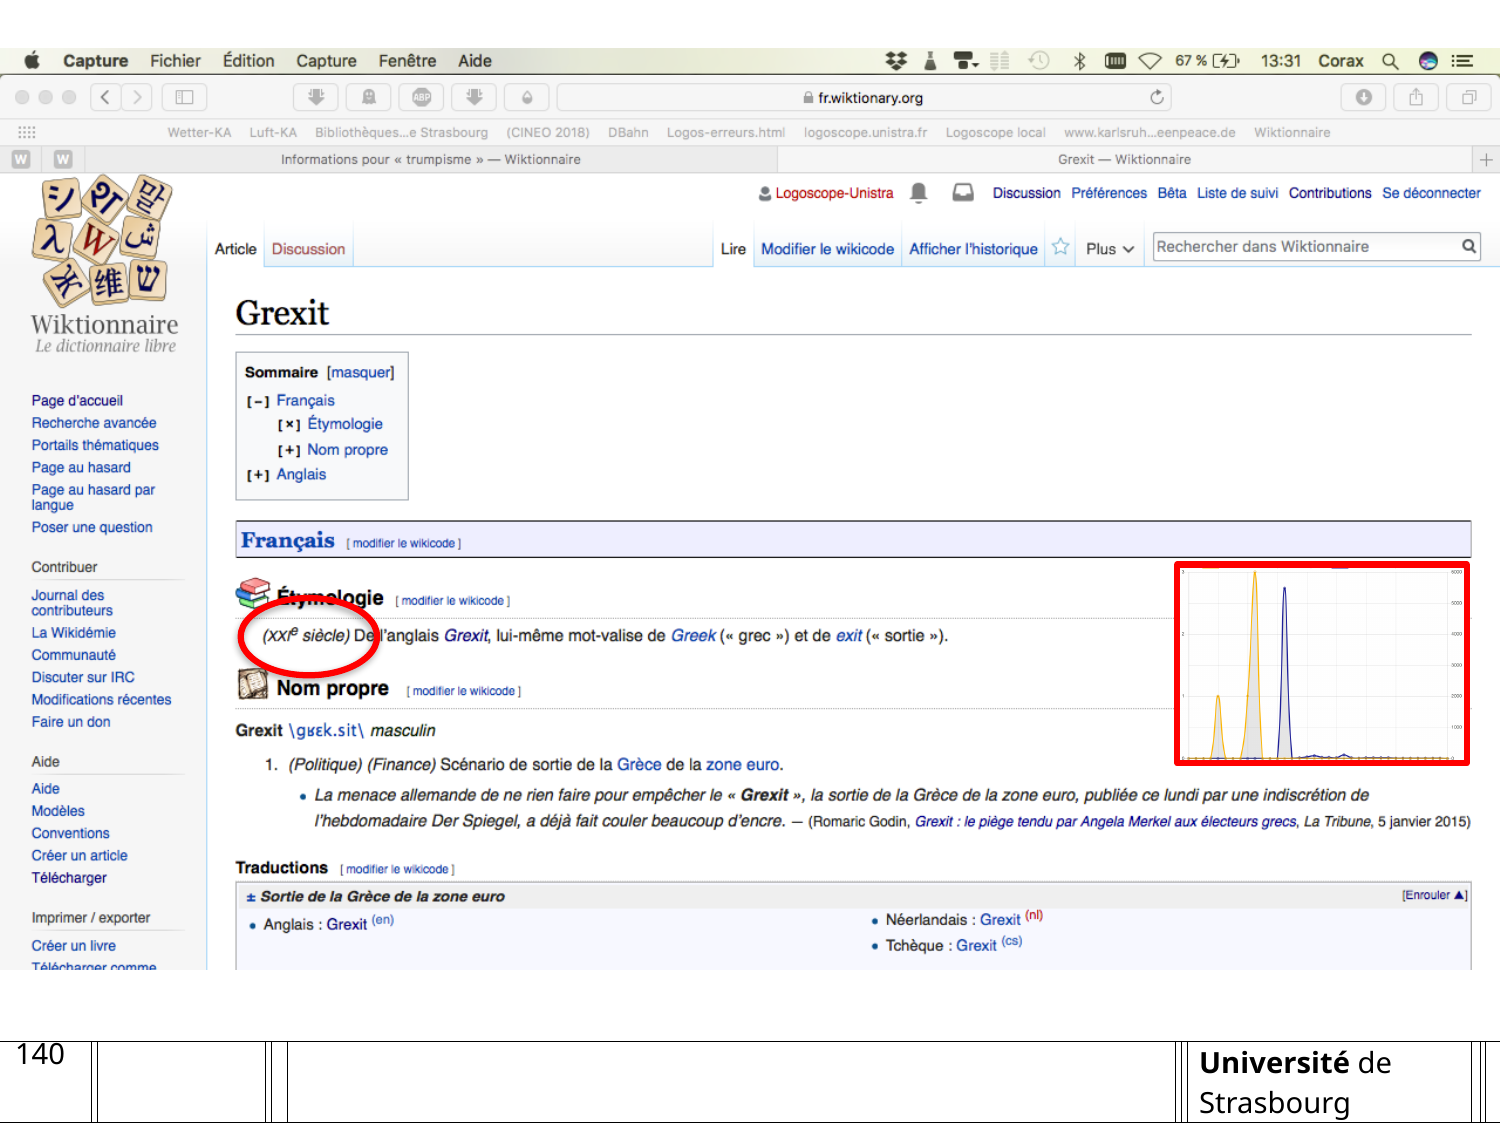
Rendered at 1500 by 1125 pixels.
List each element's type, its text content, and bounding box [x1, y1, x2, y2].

picture [0, 48, 1500, 971]
slide_number 140 [0, 1032, 92, 1078]
